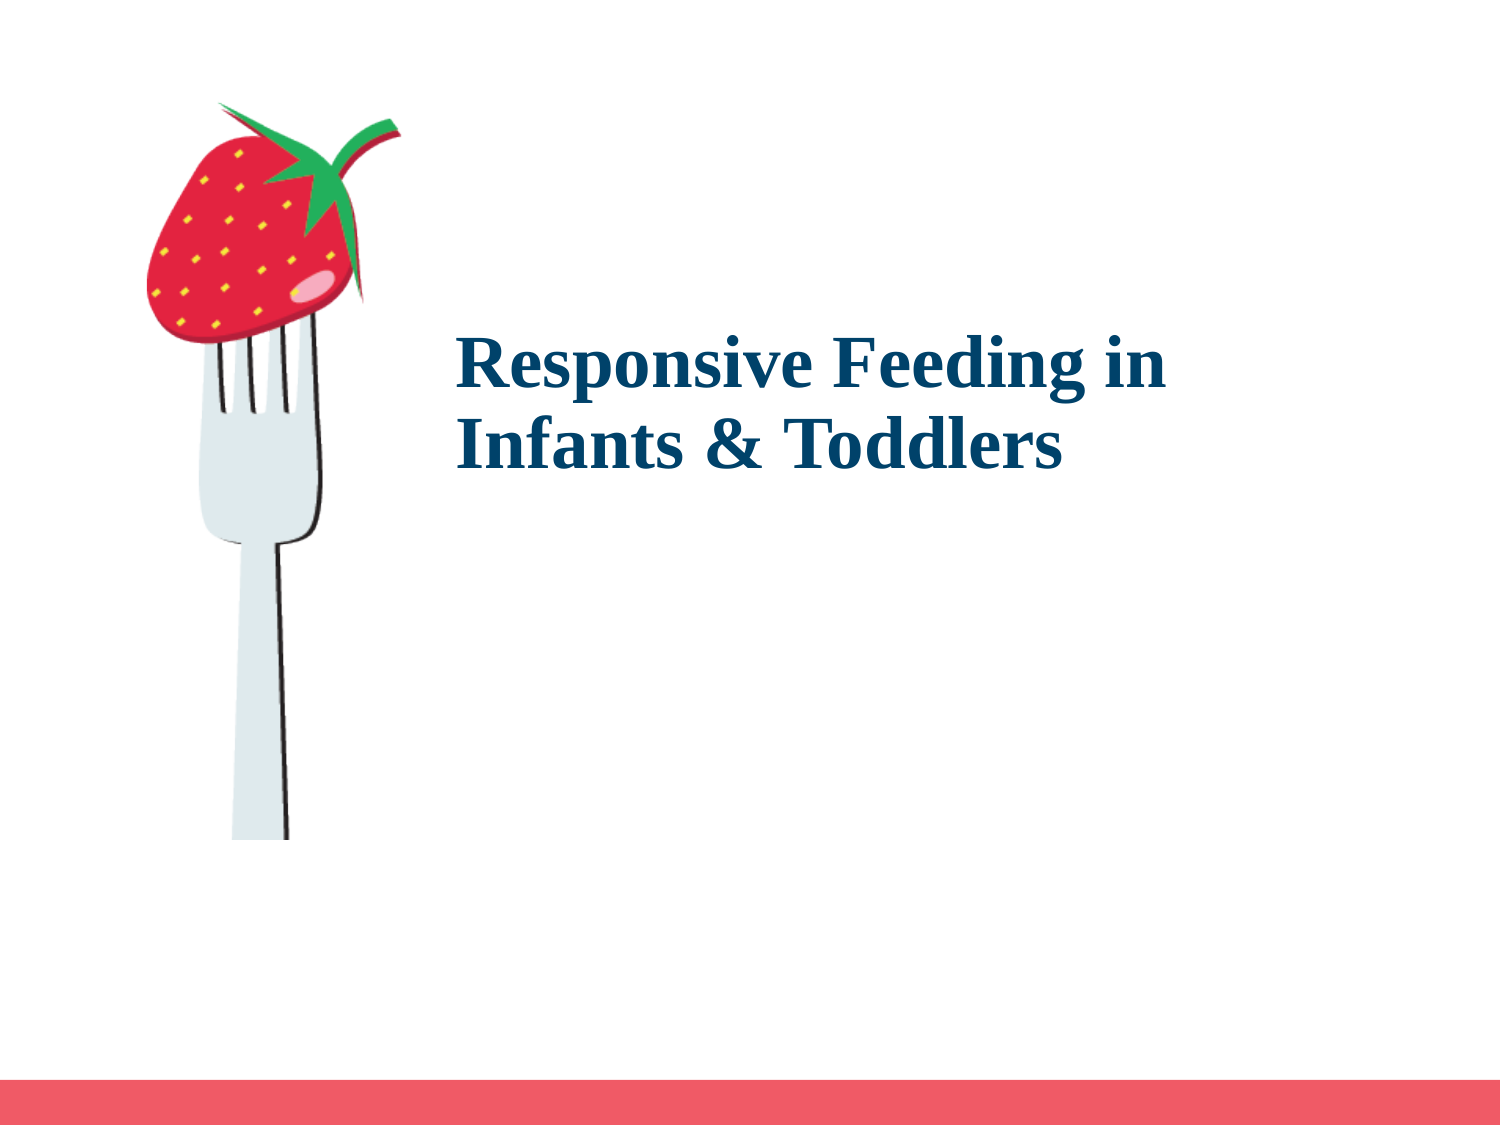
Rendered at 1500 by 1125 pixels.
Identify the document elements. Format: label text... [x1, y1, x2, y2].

title Responsive Feeding in Infants & Toddlers [441, 295, 1348, 513]
picture [103, 59, 441, 840]
